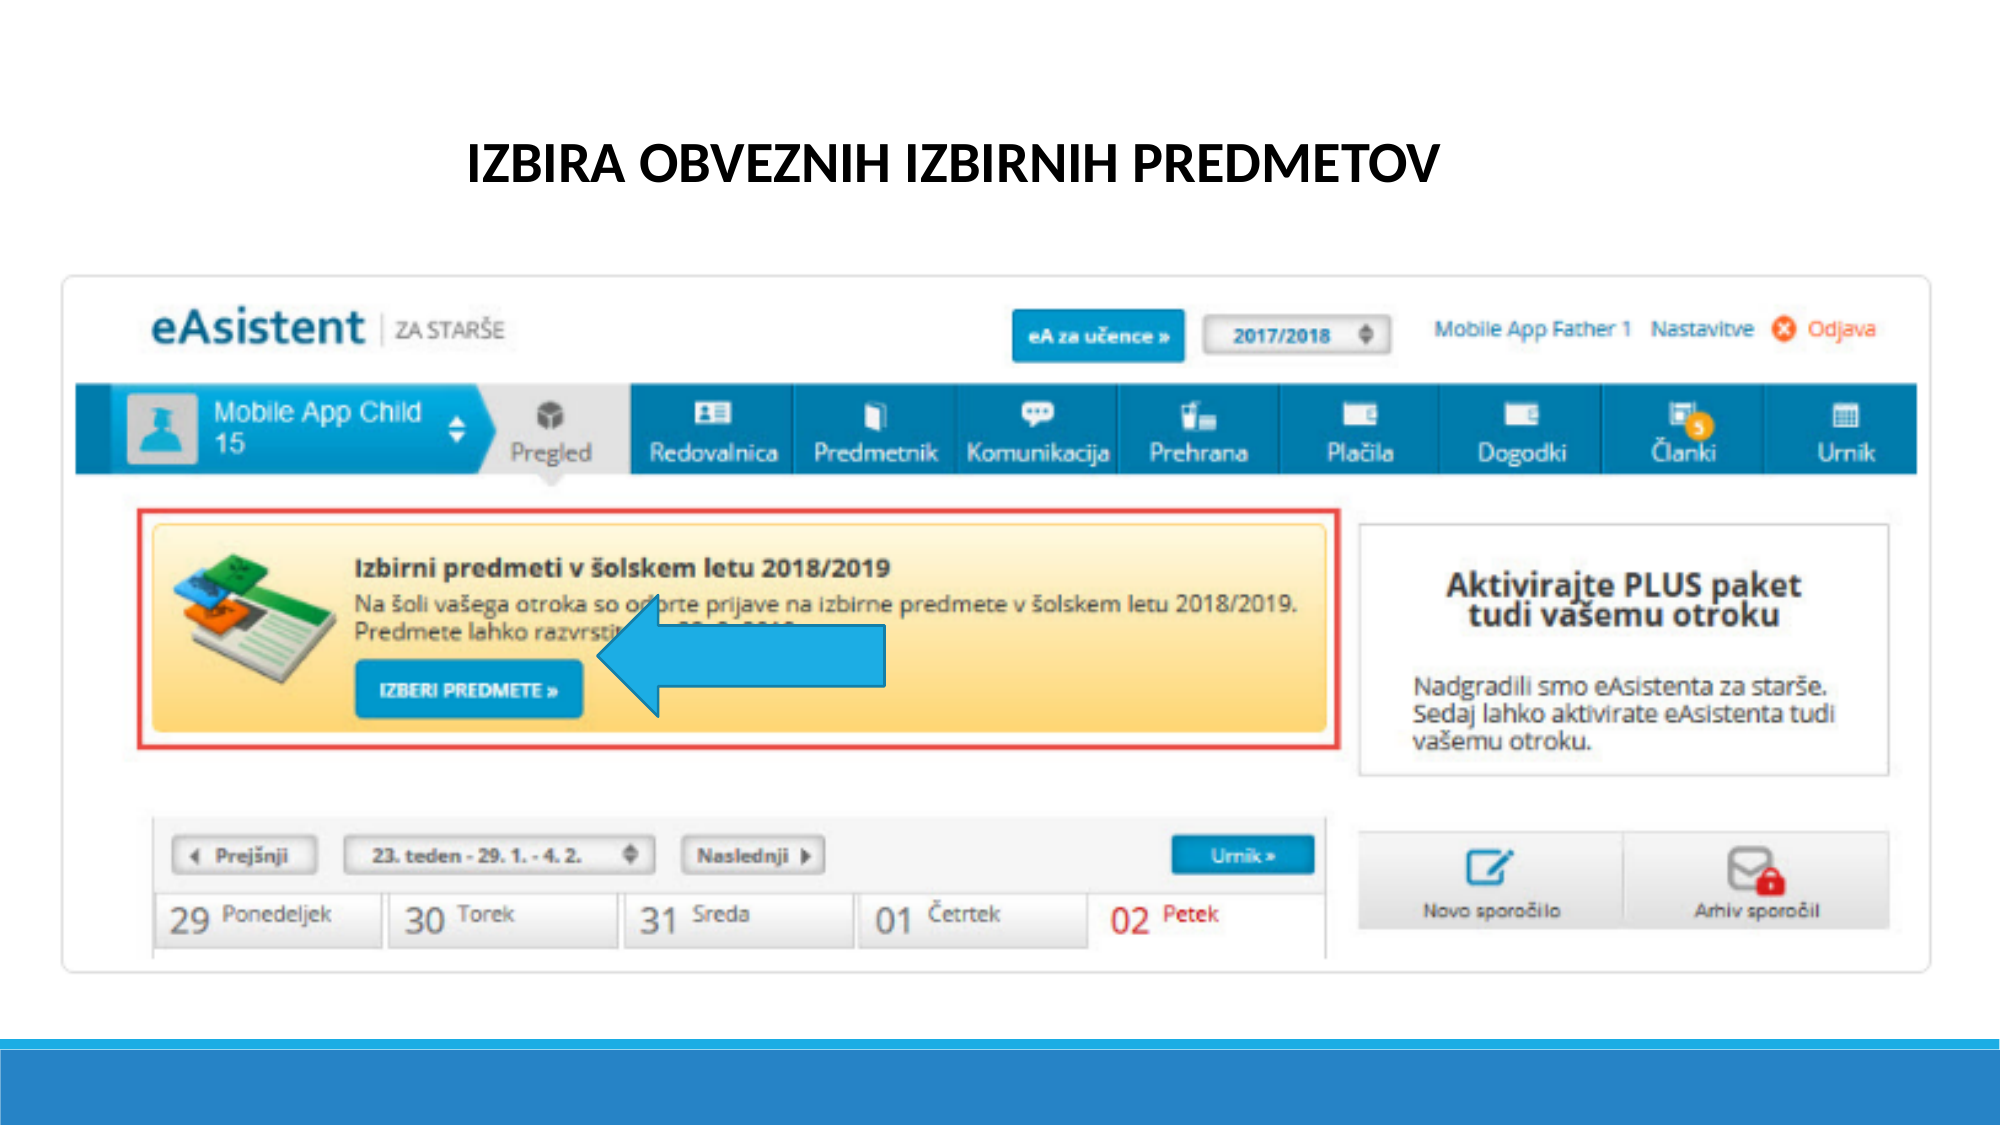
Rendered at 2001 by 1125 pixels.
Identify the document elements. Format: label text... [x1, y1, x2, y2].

picture [36, 268, 1952, 995]
text_box IZBIRA OBVEZNIH IZBIRNIH PREDMETOV [362, 116, 1547, 202]
